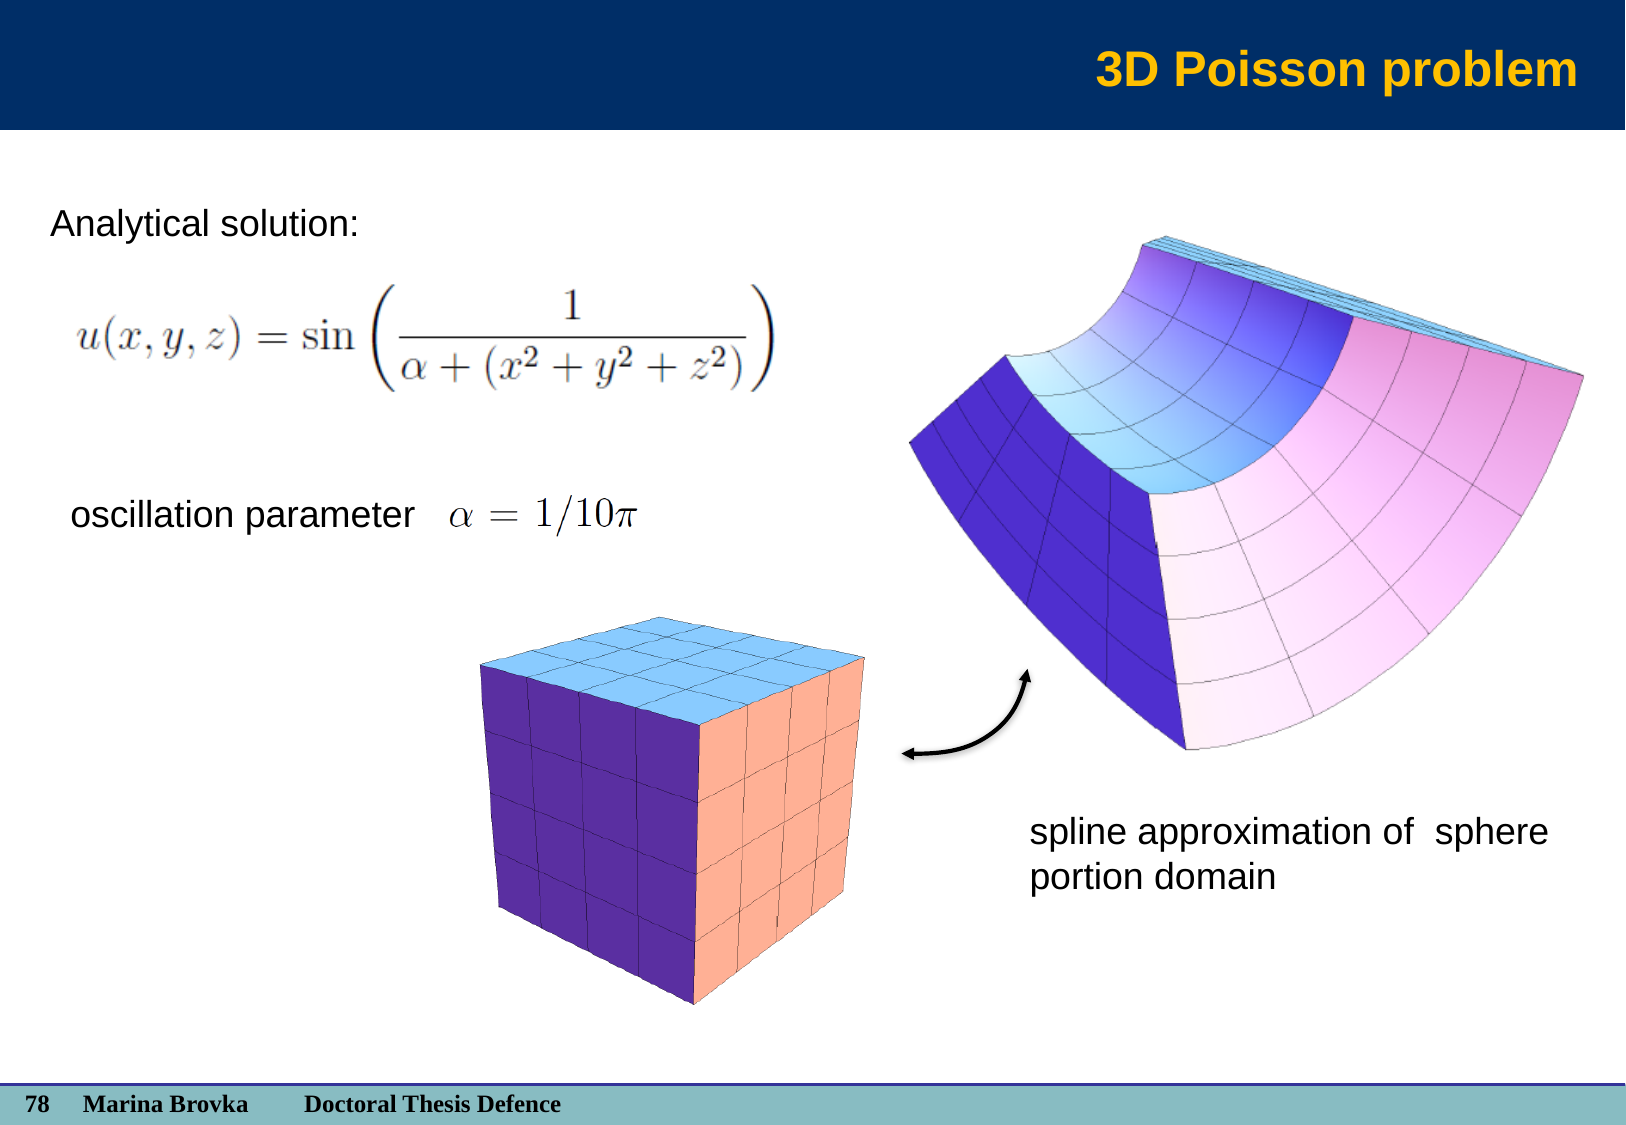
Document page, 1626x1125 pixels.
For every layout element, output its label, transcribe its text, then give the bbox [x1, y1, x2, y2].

picture [896, 204, 1596, 761]
picture [445, 485, 639, 543]
picture [71, 261, 788, 411]
text_box Analytical solution: [35, 191, 428, 251]
title 3D Poisson problem [390, 28, 1594, 124]
picture [465, 607, 869, 1010]
text_box oscillation parameter [55, 482, 496, 542]
text_box spline approximation of sphere portion domain [1014, 799, 1571, 905]
